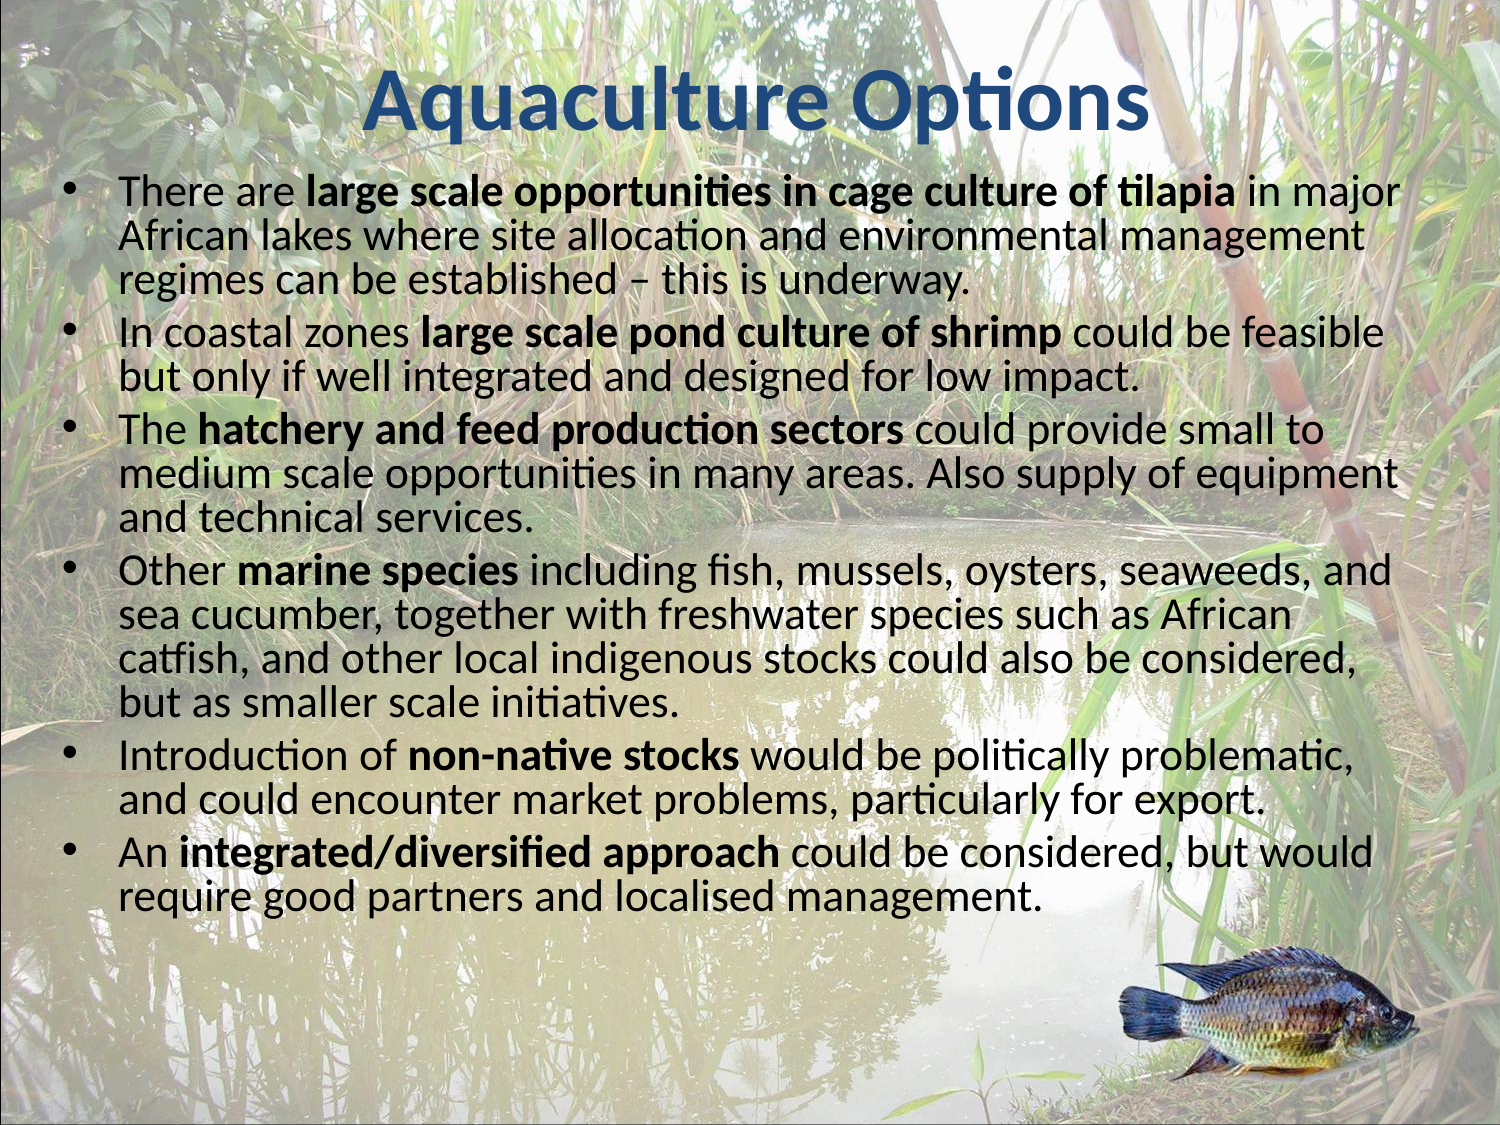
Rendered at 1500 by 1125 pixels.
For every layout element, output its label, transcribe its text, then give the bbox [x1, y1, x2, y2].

title Aquaculture Options [81, 0, 1433, 163]
picture [0, 0, 1500, 1125]
list There are large scale opportunities in cage culture of tilapia in major African lakes where site allocation and environmental management regimes can be established – this is underway. In coastal zones large scale pond culture of shrimp could be feasible but only if well integrated and designed for low impact. The hatchery and feed production sectors could provide small to medium scale opportunities in many areas. Also supply of equipment and technical services. Other marine species including fish, mussels, oysters, seaweeds, and sea cucumber, together with freshwater species such as African catfish, and other local indigenous stocks could also be considered, but as smaller scale initiatives. Introduction of non-native stocks would be politically problematic, and could encounter market problems, particularly for export. An integrated/diversified approach could be considered, but would require good partners and localised management. [46, 163, 1441, 992]
